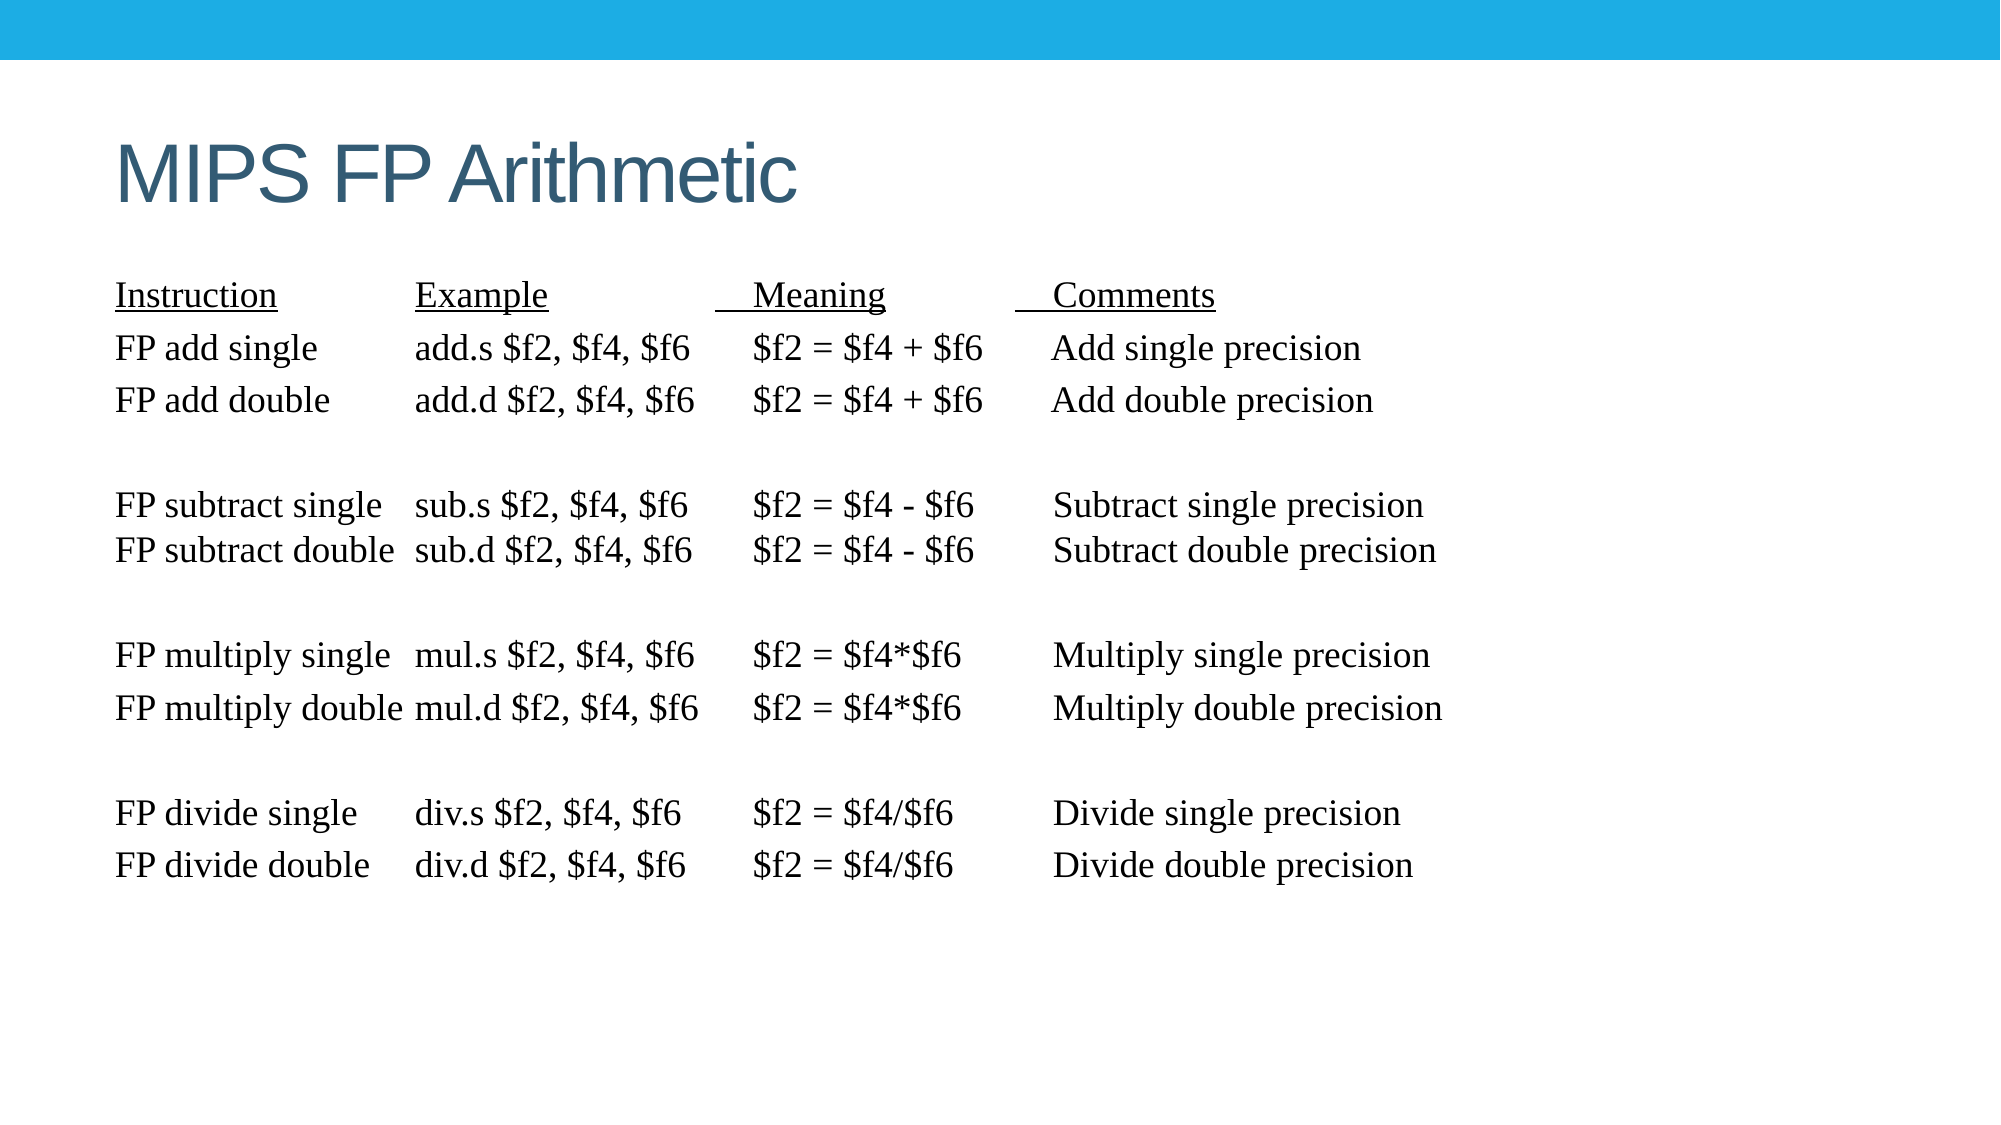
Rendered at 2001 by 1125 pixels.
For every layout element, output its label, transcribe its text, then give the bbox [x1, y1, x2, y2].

title MIPS FP Arithmetic [99, 87, 1900, 250]
list Instruction Example Meaning Comments FP add single add.s $f2, $f4, $f6 $f2 = $f4 + $f6 Add single precision FP add double add.d $f2, $f4, $f6 $f2 = $f4 + $f6 Add double precision FP subtract single sub.s $f2, $f4, $f6 $f2 = $f4 - $f6 Subtract single precision FP subtract double sub.d $f2, $f4, $f6 $f2 = $f4 - $f6 Subtract double precision FP multiply single mul.s $f2, $f4, $f6 $f2 = $f4*$f6 Multiply single precision FP multiply double mul.d $f2, $f4, $f6 $f2 = $f4*$f6 Multiply double precision FP divide single div.s $f2, $f4, $f6 $f2 = $f4/$f6 Divide single precision FP divide double div.d $f2, $f4, $f6 $f2 = $f4/$f6 Divide double precision [99, 262, 1900, 1063]
